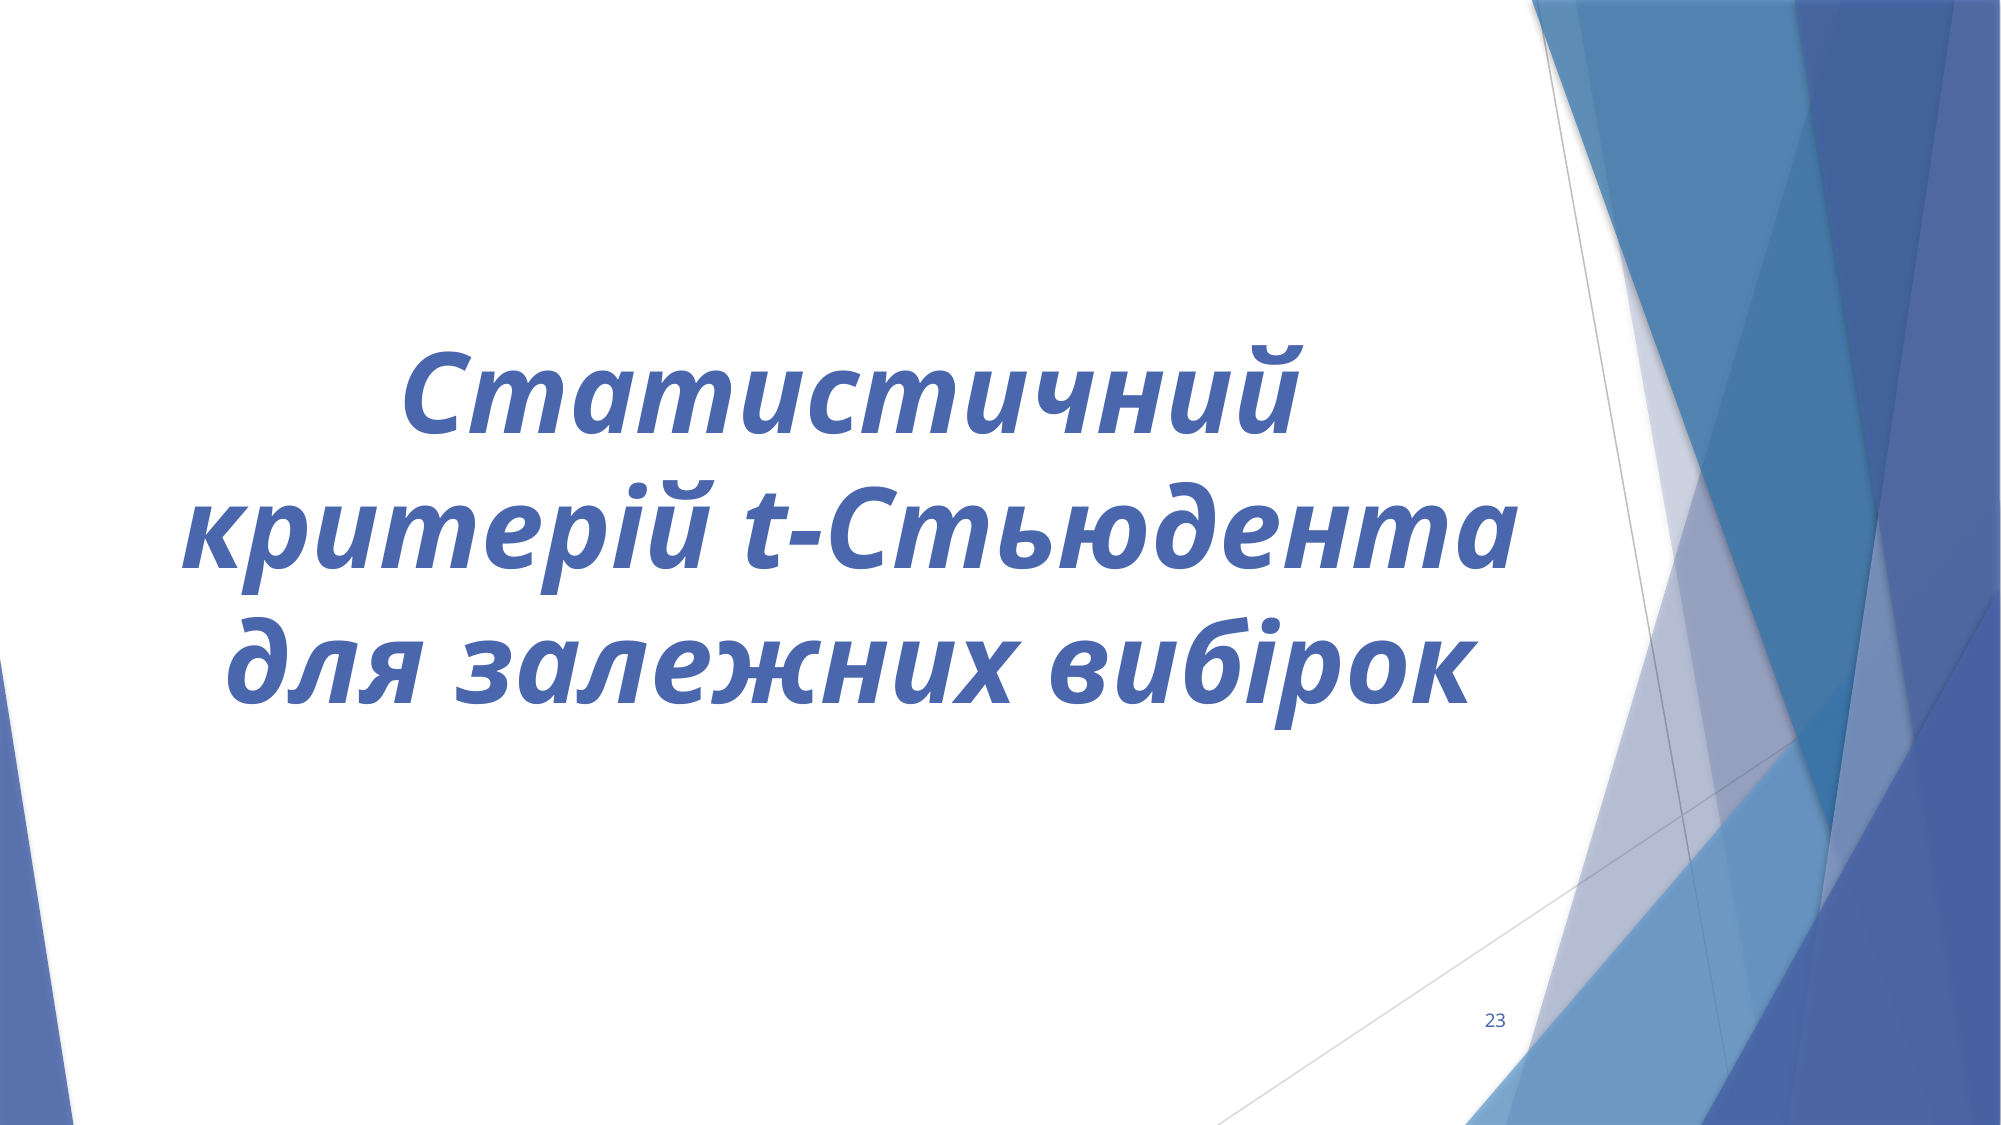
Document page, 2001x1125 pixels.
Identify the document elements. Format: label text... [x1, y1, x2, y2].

title Статистичний критерій t-Стьюдента для залежних вибірок [145, 235, 1556, 734]
slide_number 23 [1409, 991, 1522, 1051]
